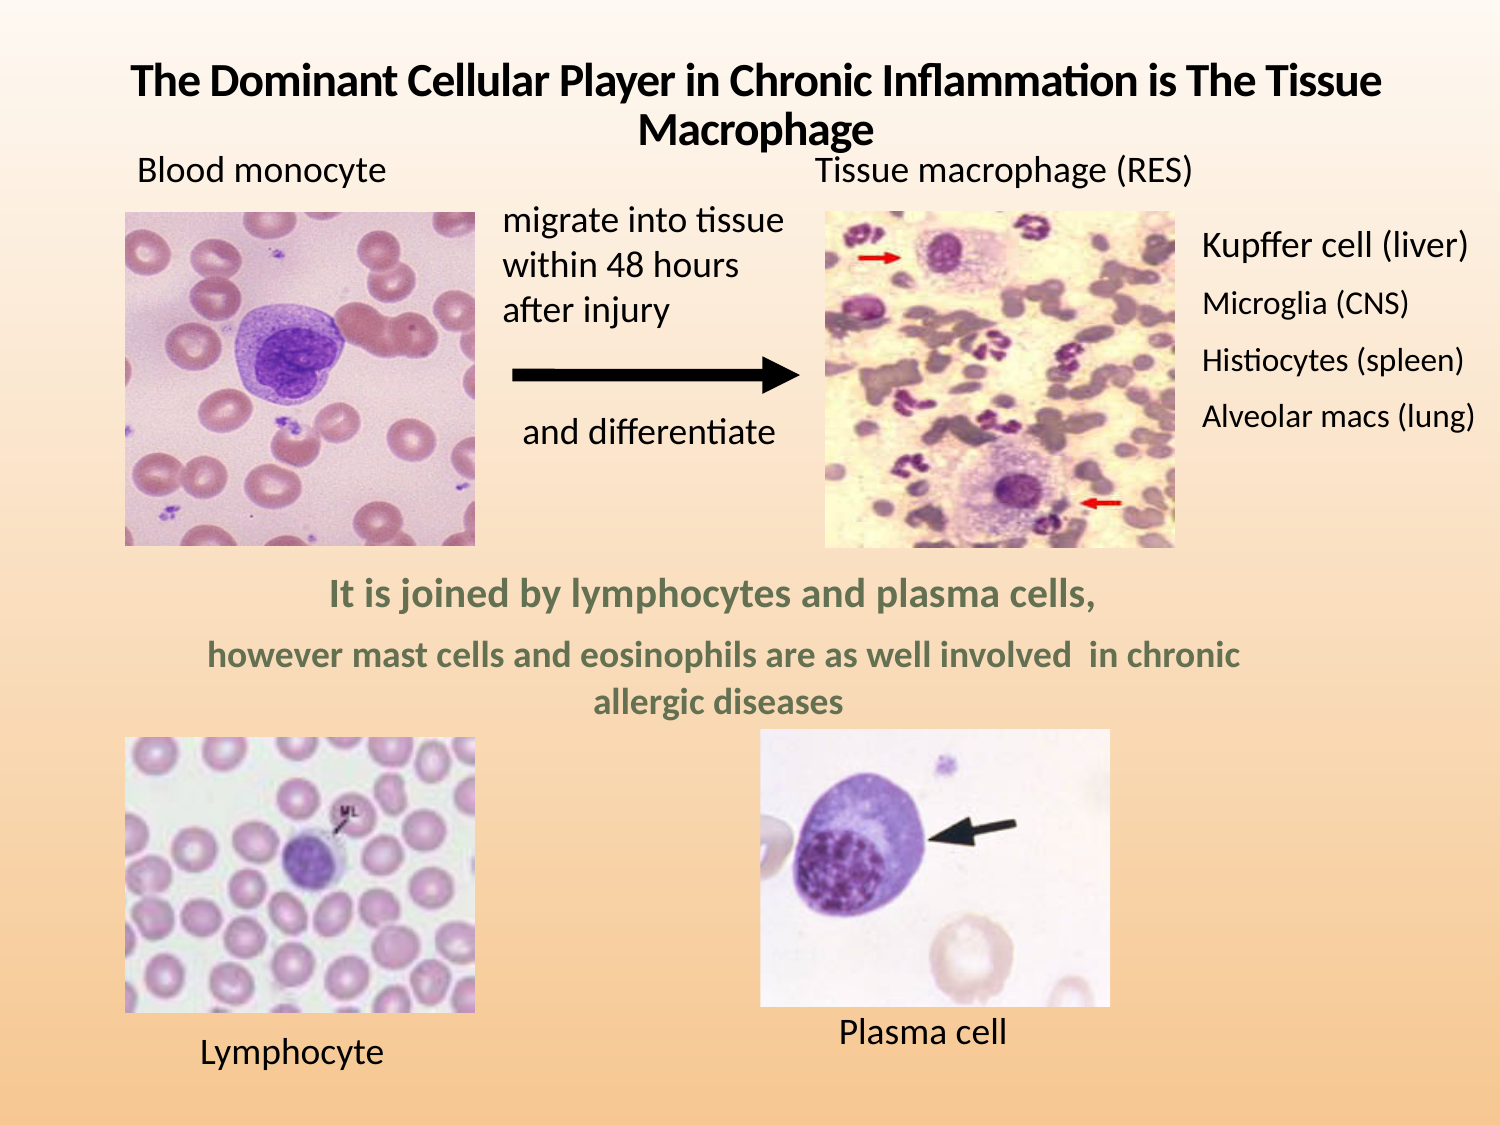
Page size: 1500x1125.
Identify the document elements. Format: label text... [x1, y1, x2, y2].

text_box migrate into tissue within 48 hours after injury [487, 187, 833, 338]
text_box Kupffer cell (liver) Microglia (CNS) Histiocytes (spleen) Alveolar macs (lung) [1187, 212, 1500, 442]
text_box Blood monocyte [122, 137, 475, 198]
text_box It is joined by lymphocytes and plasma cells, however mast cells and eosinophils are as well involved in chronic allergic diseases [149, 549, 1288, 730]
text_box [512, 368, 800, 382]
text_box Lymphocyte [185, 1021, 473, 1080]
text_box and differentiate [507, 399, 792, 460]
title The Dominant Cellular Player in Chronic Inflammation is The Tissue Macrophage [75, 50, 1438, 163]
picture [124, 736, 476, 1013]
picture [824, 211, 1176, 549]
picture [124, 211, 476, 546]
text_box Plasma cell [824, 1014, 1023, 1060]
text_box Tissue macrophage (RES) [799, 137, 1313, 198]
picture [759, 729, 1111, 1007]
